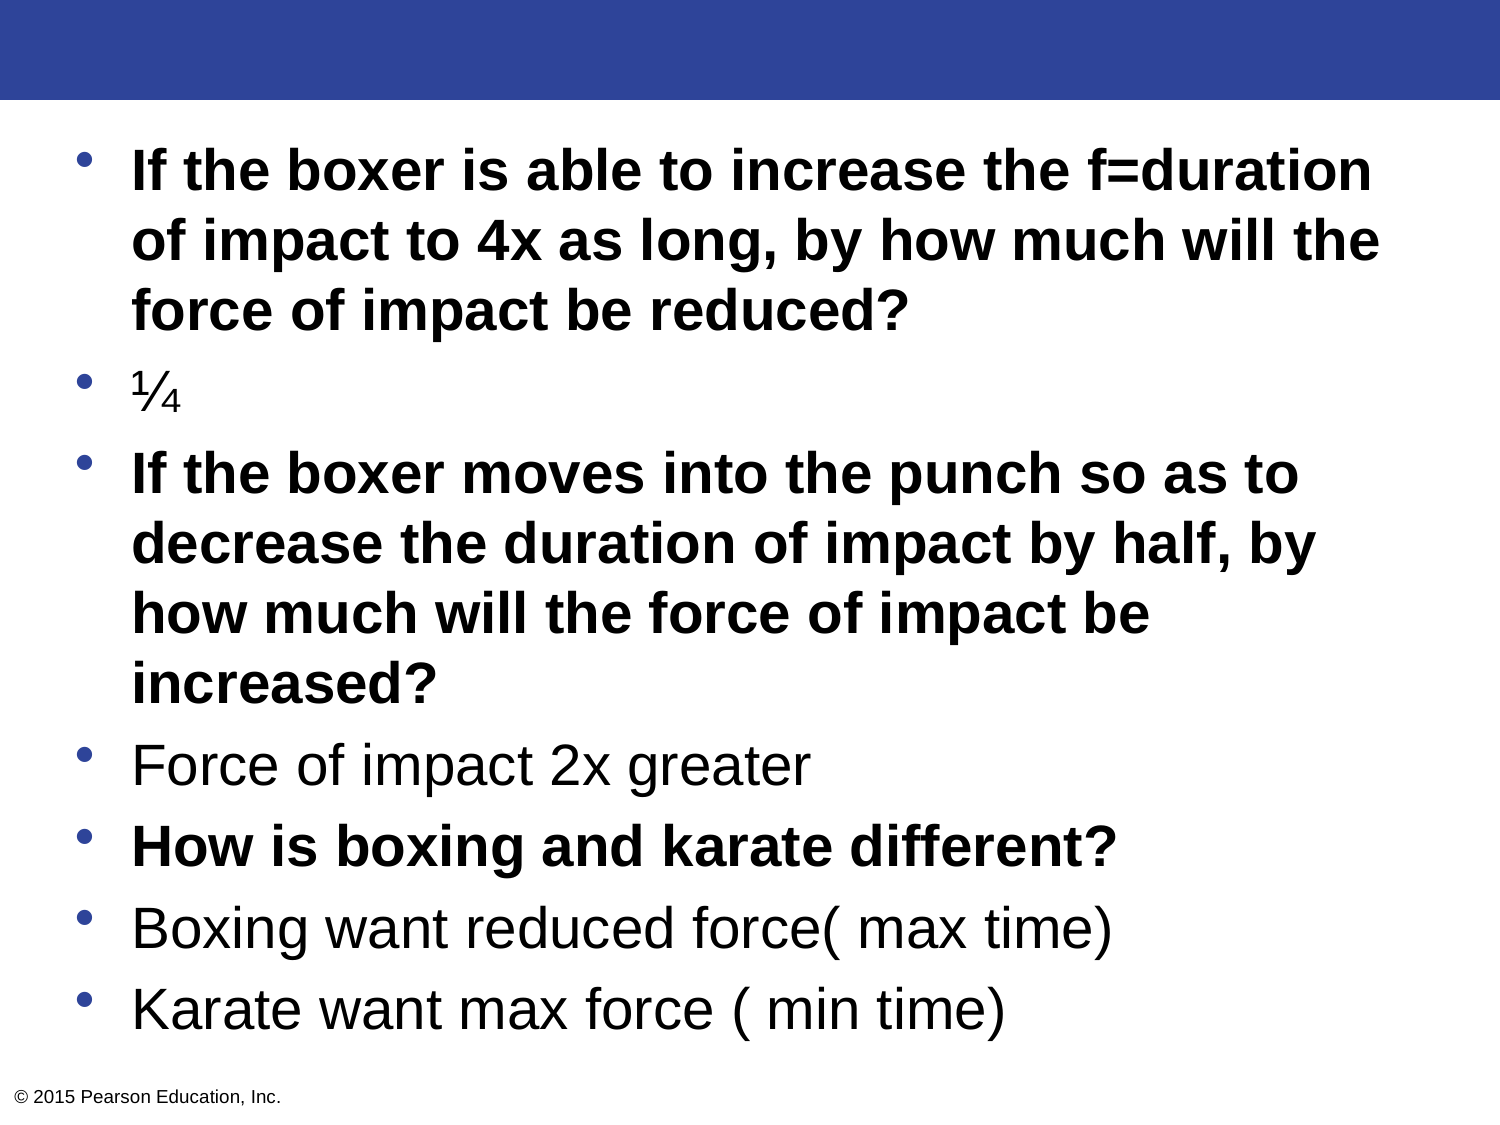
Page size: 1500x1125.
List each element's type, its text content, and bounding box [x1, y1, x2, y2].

footer © 2015 Pearson Education, Inc. [14, 1084, 900, 1115]
list If the boxer is able to increase the f=duration of impact to 4x as long, by how much will the force of impact be reduced? ¼ If the boxer moves into the punch so as to decrease the duration of impact by half, by how much will the force of impact be increased? Force of impact 2x greater How is boxing and karate different? Boxing want reduced force( max time) Karate want max force ( min time) [59, 124, 1410, 1085]
